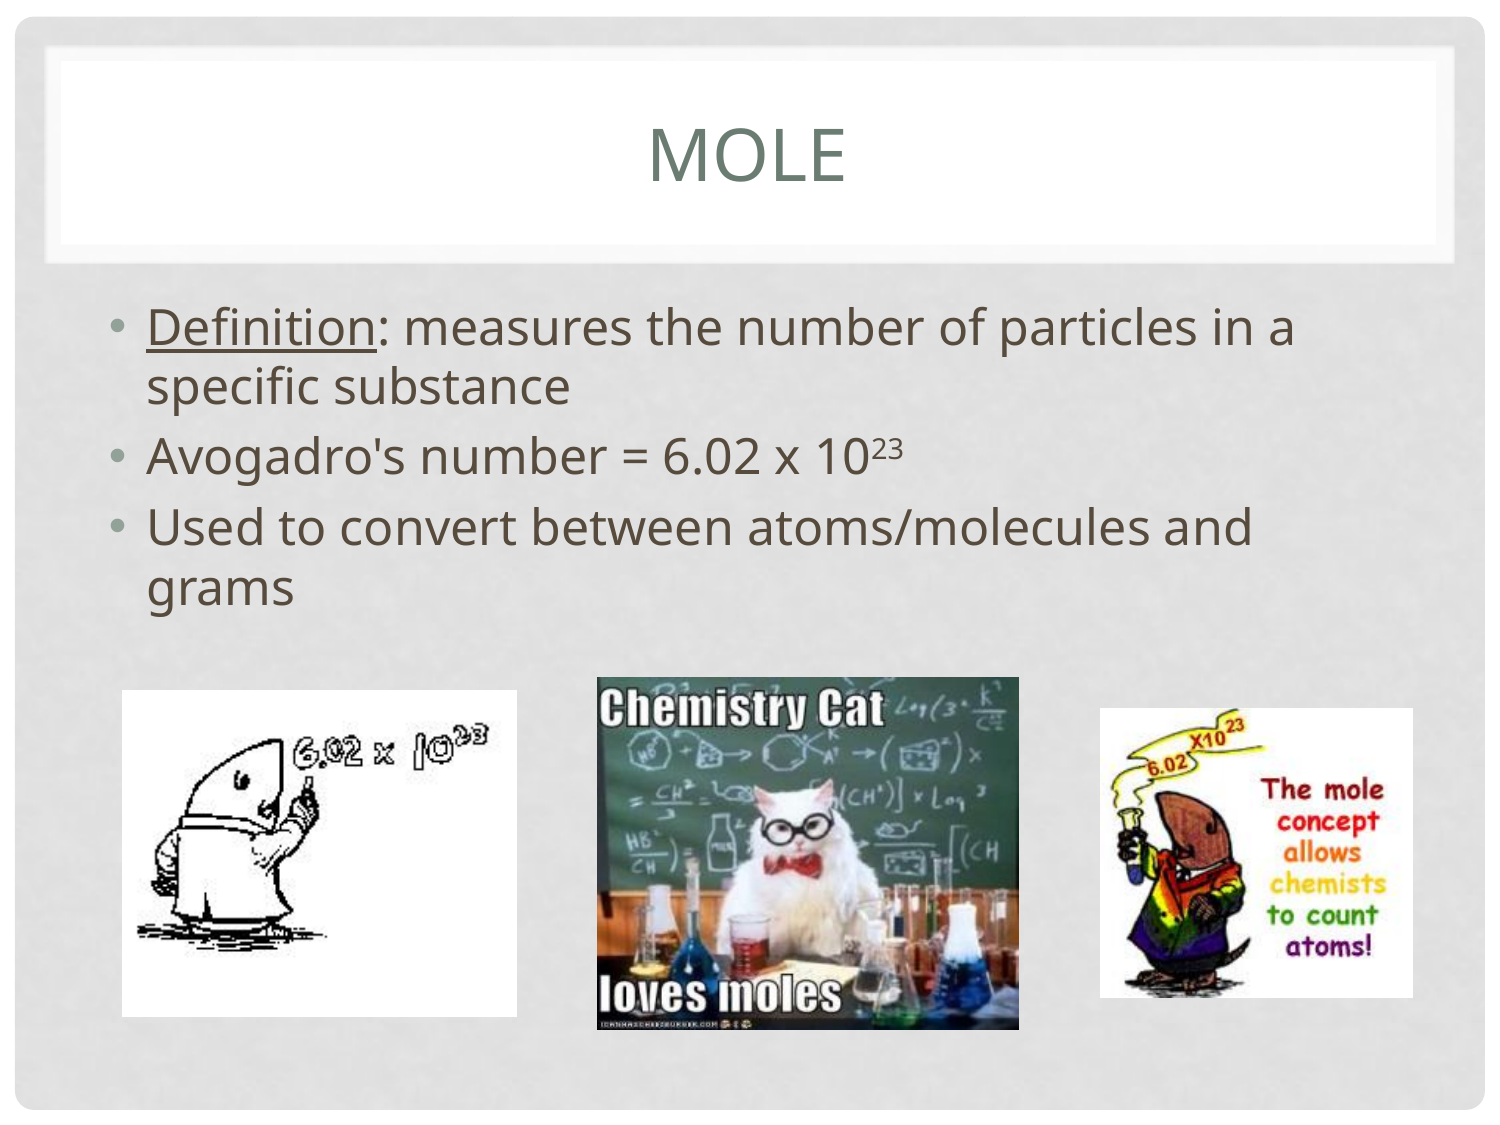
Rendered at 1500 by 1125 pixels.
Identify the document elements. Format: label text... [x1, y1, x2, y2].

picture [1099, 708, 1413, 999]
picture [122, 689, 517, 1017]
list Definition: measures the number of particles in a specific substance Avogadro's number = 6.02 x 1023 Used to convert between atoms/molecules and grams [75, 287, 1425, 1005]
picture [597, 676, 1019, 1030]
title Mole [69, 66, 1425, 238]
